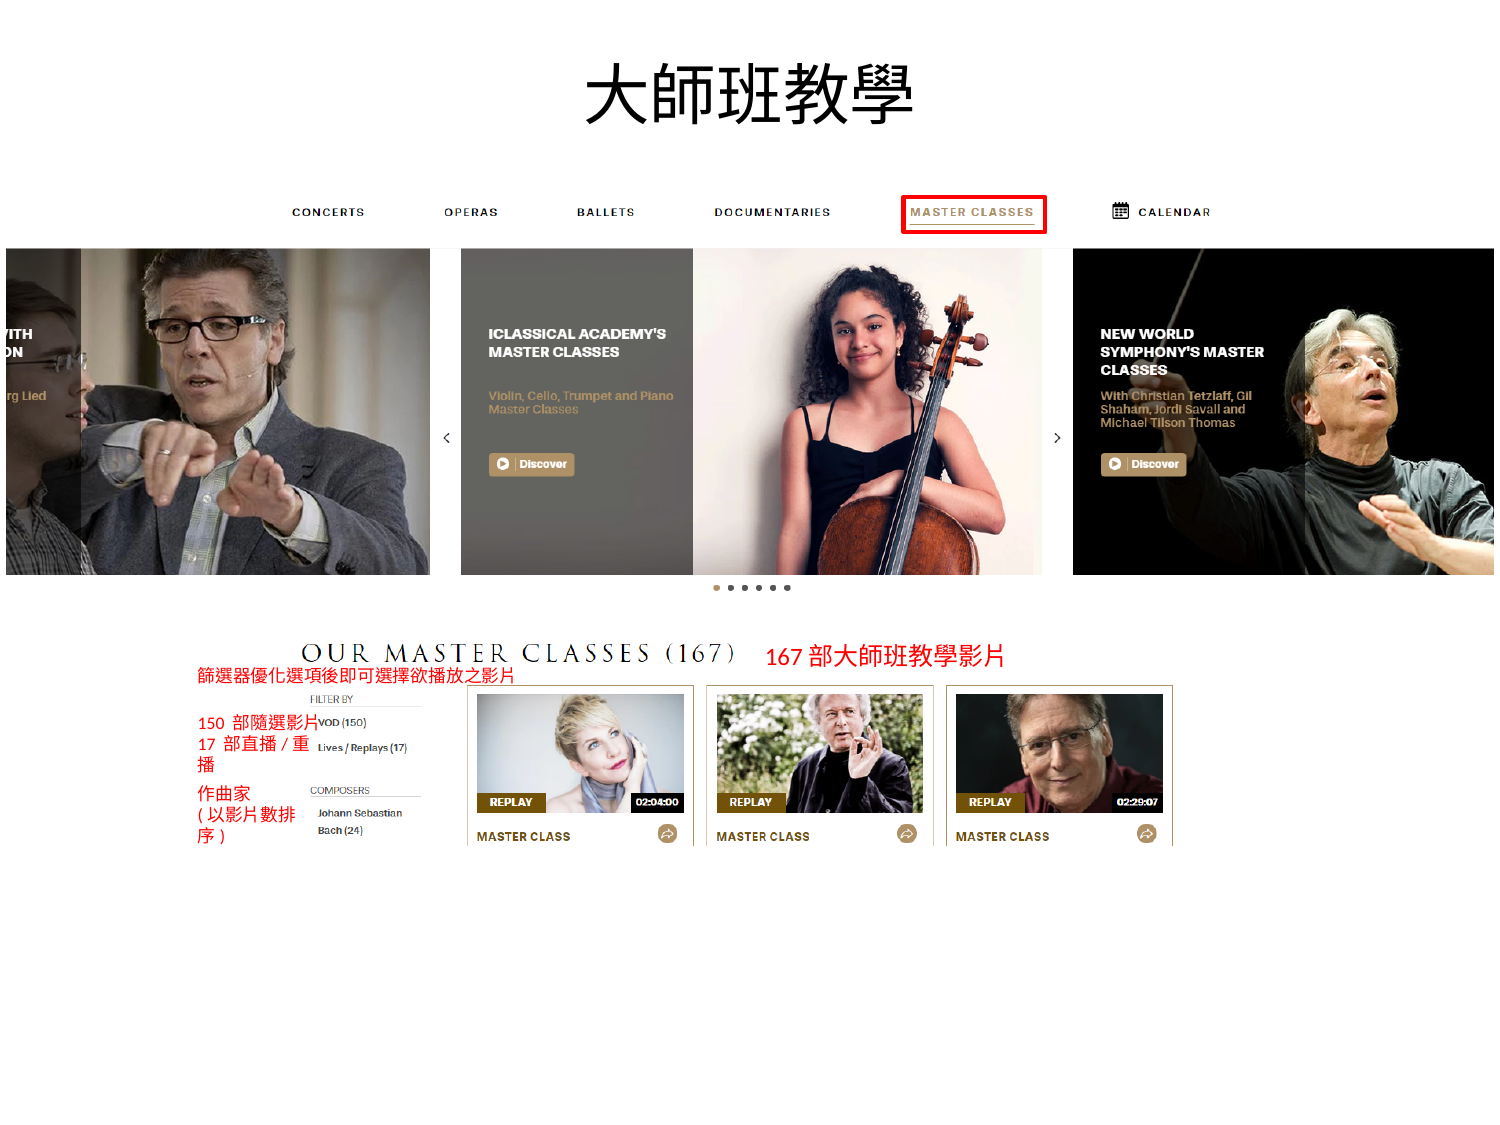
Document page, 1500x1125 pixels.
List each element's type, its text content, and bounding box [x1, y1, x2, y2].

text_box 大師班教學 [74, 45, 1425, 149]
picture [6, 183, 1494, 847]
